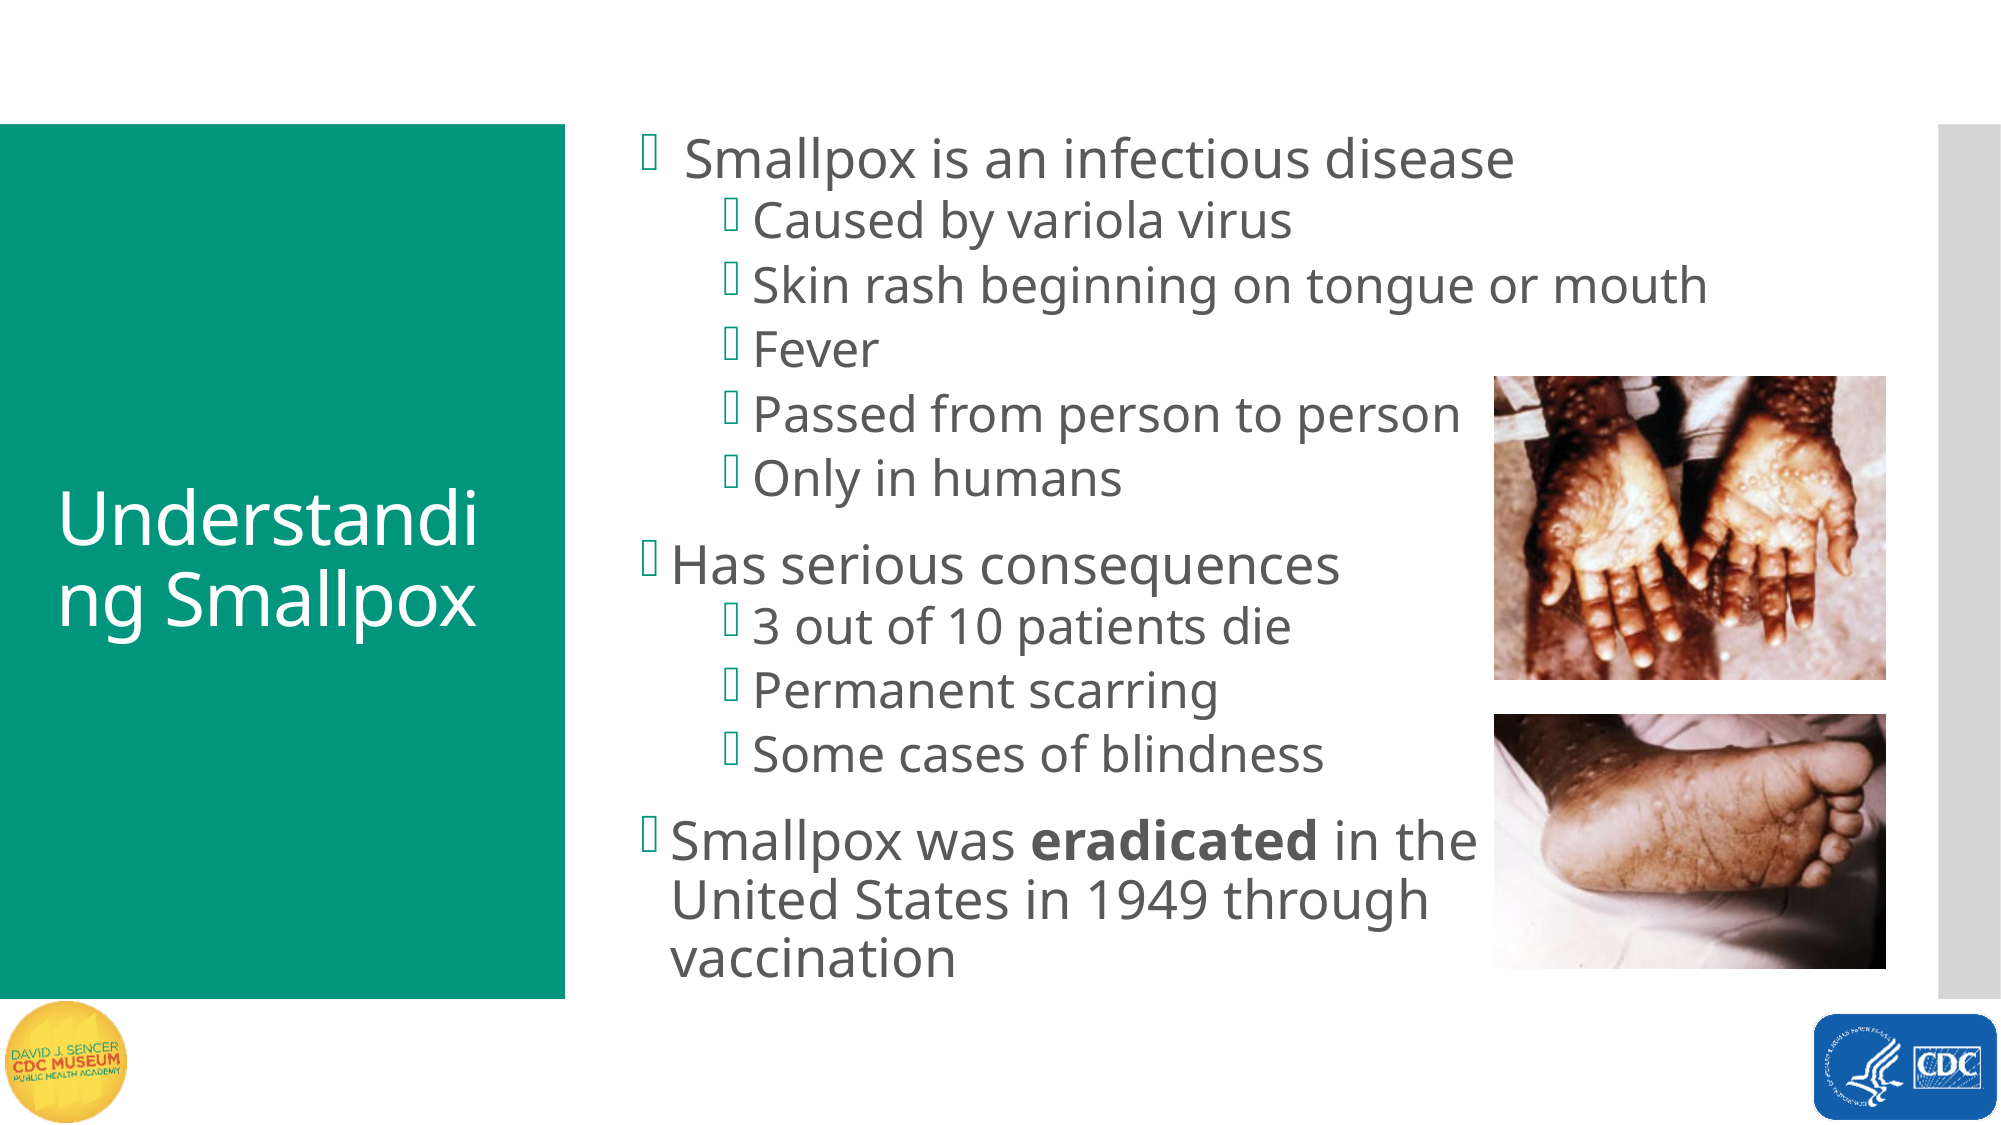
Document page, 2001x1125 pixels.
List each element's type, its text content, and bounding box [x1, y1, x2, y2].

picture [1801, 1006, 2000, 1125]
picture [4, 1001, 127, 1123]
picture [1494, 376, 1886, 680]
title Understanding Smallpox [41, 184, 525, 940]
text_box [1937, 124, 2000, 1000]
list Smallpox is an infectious disease Caused by variola virus Skin rash beginning on tongue or mouth Fever Passed from person to person Only in humans Has serious consequences 3 out of 10 patients die Permanent scarring Some cases of blindness Smallpox was eradicated in the United States in 1949 through vaccination [625, 124, 1821, 1053]
text_box [0, 124, 566, 1000]
picture [1494, 714, 1886, 970]
